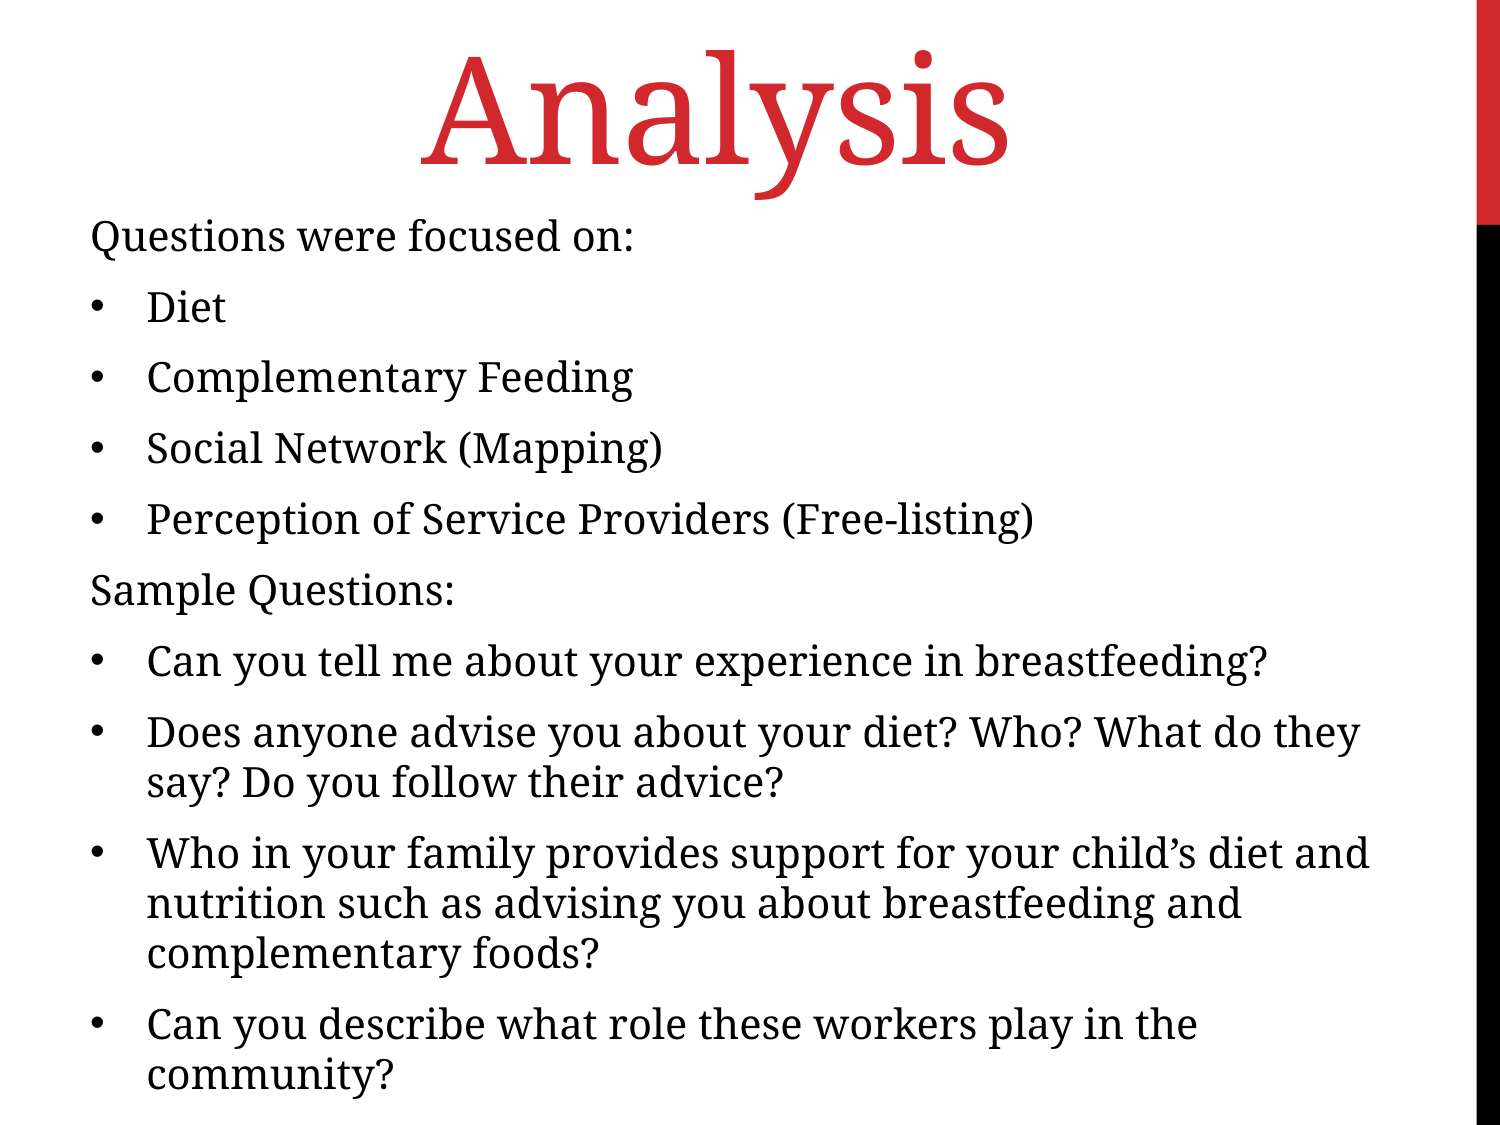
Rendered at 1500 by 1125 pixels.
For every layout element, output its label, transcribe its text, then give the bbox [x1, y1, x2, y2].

title Analysis [12, 25, 1424, 202]
list Questions were focused on: Diet Complementary Feeding Social Network (Mapping) Perception of Service Providers (Free-listing) Sample Questions: Can you tell me about your experience in breastfeeding? Does anyone advise you about your diet? Who? What do they say? Do you follow their advice? Who in your family provides support for your child’s diet and nutrition such as advising you about breastfeeding and complementary foods? Can you describe what role these workers play in the community? [75, 202, 1424, 1061]
